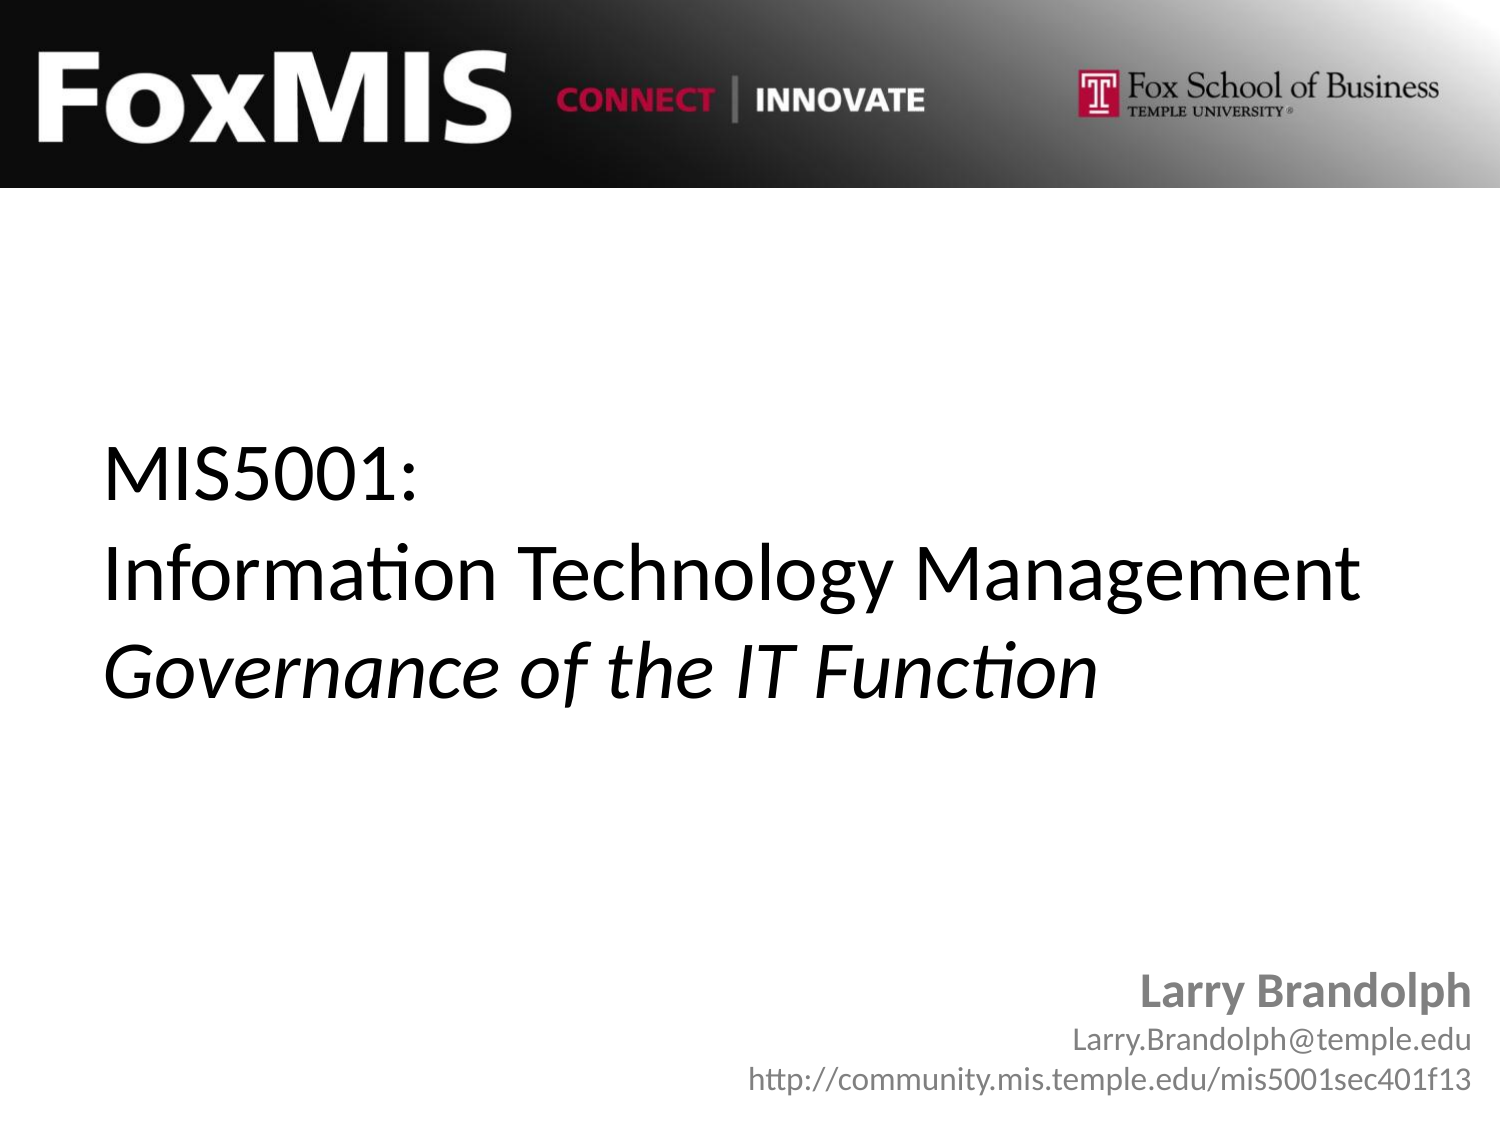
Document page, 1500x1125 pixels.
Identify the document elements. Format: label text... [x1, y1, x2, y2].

title MIS5001: Information Technology Management Governance of the IT Function [87, 408, 1413, 725]
picture [0, 0, 1500, 189]
subtitle Larry Brandolph Larry.Brandolph@temple.edu http://community.mis.temple.edu/mis5001sec401f13 [437, 950, 1488, 1050]
